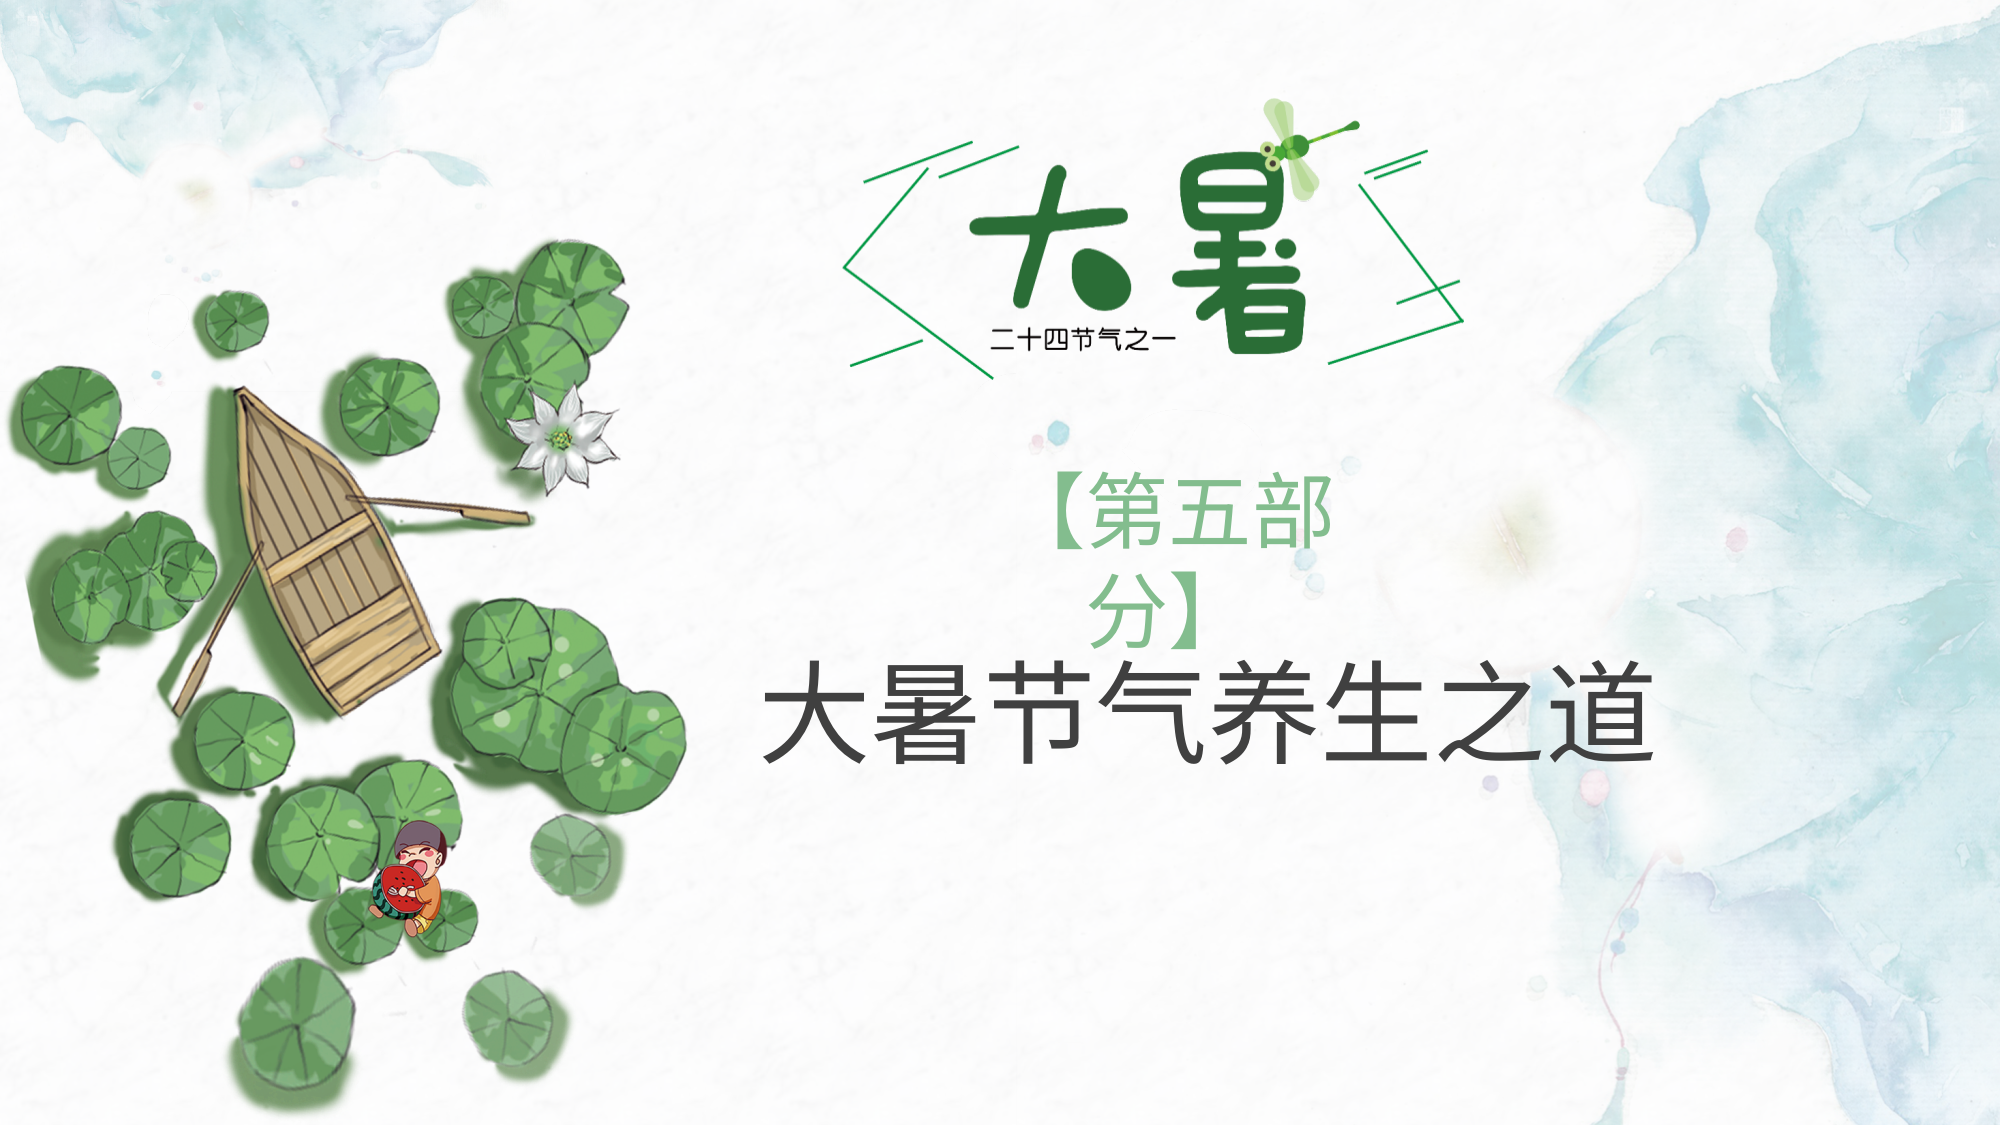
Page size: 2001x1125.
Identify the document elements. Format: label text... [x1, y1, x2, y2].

picture [0, 0, 689, 1125]
picture [842, 0, 2000, 1125]
text_box 大暑节气养生之道 [706, 568, 1711, 786]
text_box 【第五部分】 [937, 452, 1401, 568]
